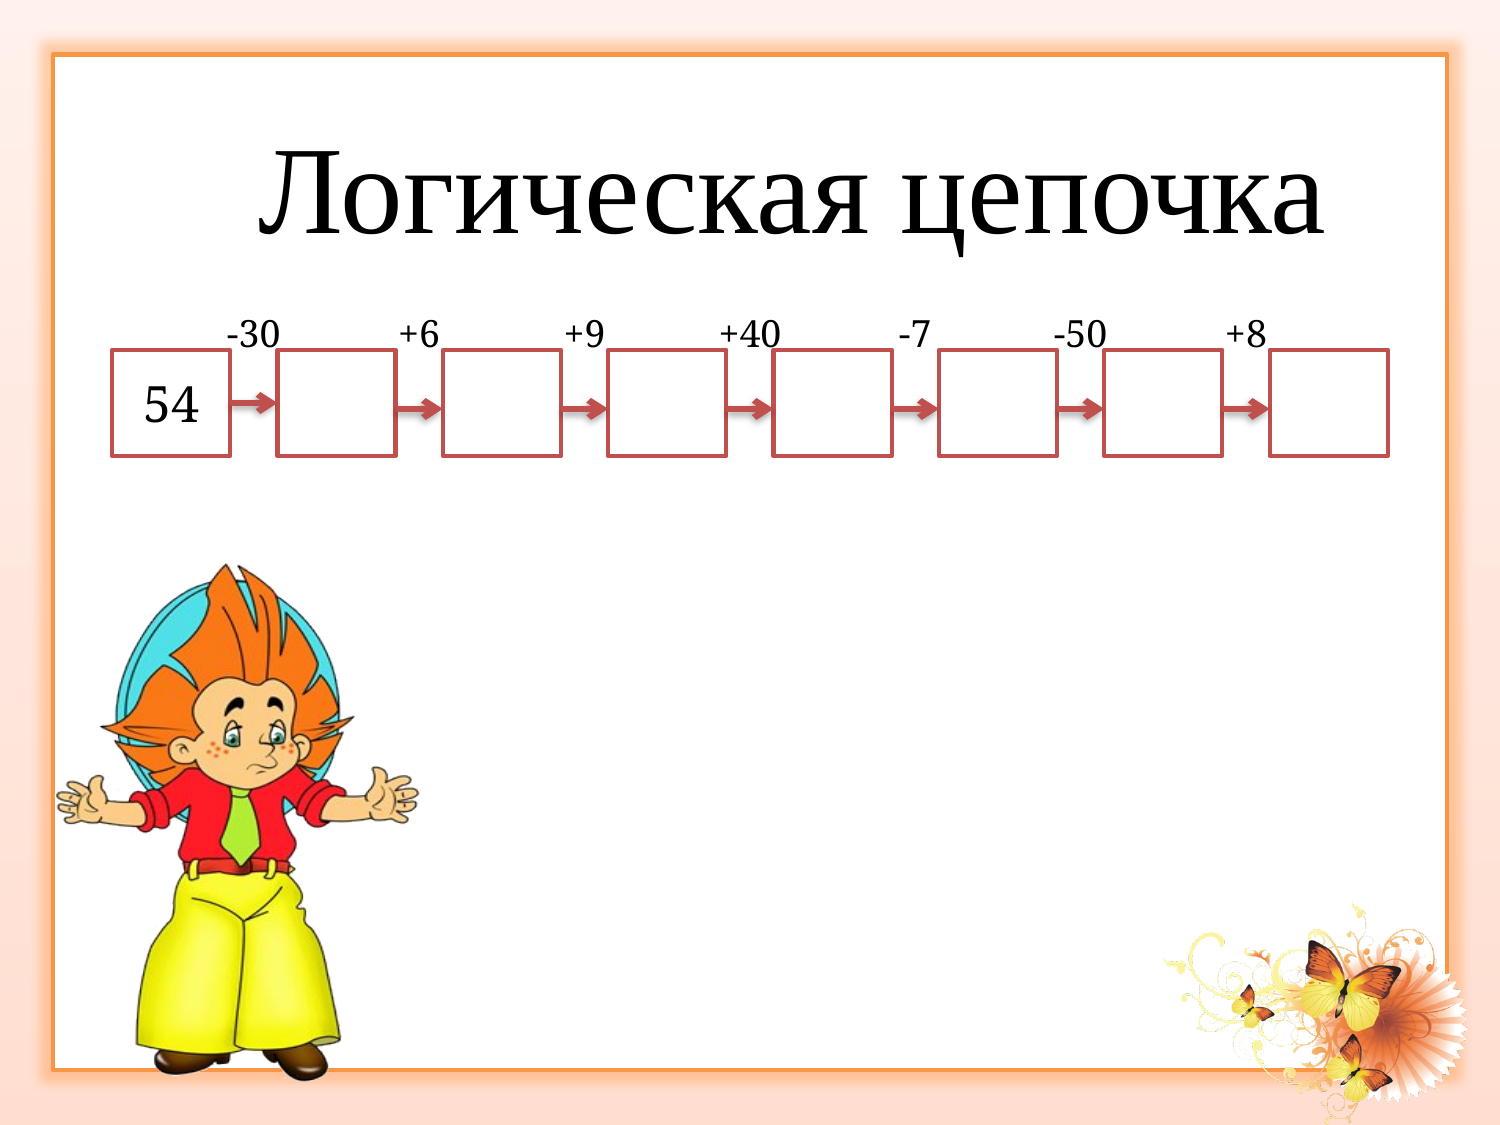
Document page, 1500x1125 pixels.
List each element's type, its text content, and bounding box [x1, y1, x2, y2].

picture [1163, 900, 1468, 1125]
text_box -30 [194, 302, 313, 363]
text_box [606, 348, 728, 458]
title Логическая цепочка [194, 90, 1392, 278]
picture [40, 550, 434, 1083]
text_box [1268, 348, 1390, 458]
text_box +40 [690, 302, 809, 363]
text_box -7 [856, 302, 975, 363]
text_box +8 [1187, 302, 1306, 363]
text_box [275, 348, 398, 458]
text_box [937, 348, 1059, 458]
text_box +6 [360, 302, 479, 363]
text_box [441, 348, 563, 458]
text_box -50 [1021, 302, 1140, 363]
text_box 54 [110, 348, 232, 458]
text_box [1102, 348, 1224, 458]
text_box [771, 348, 894, 458]
text_box +9 [525, 302, 644, 363]
